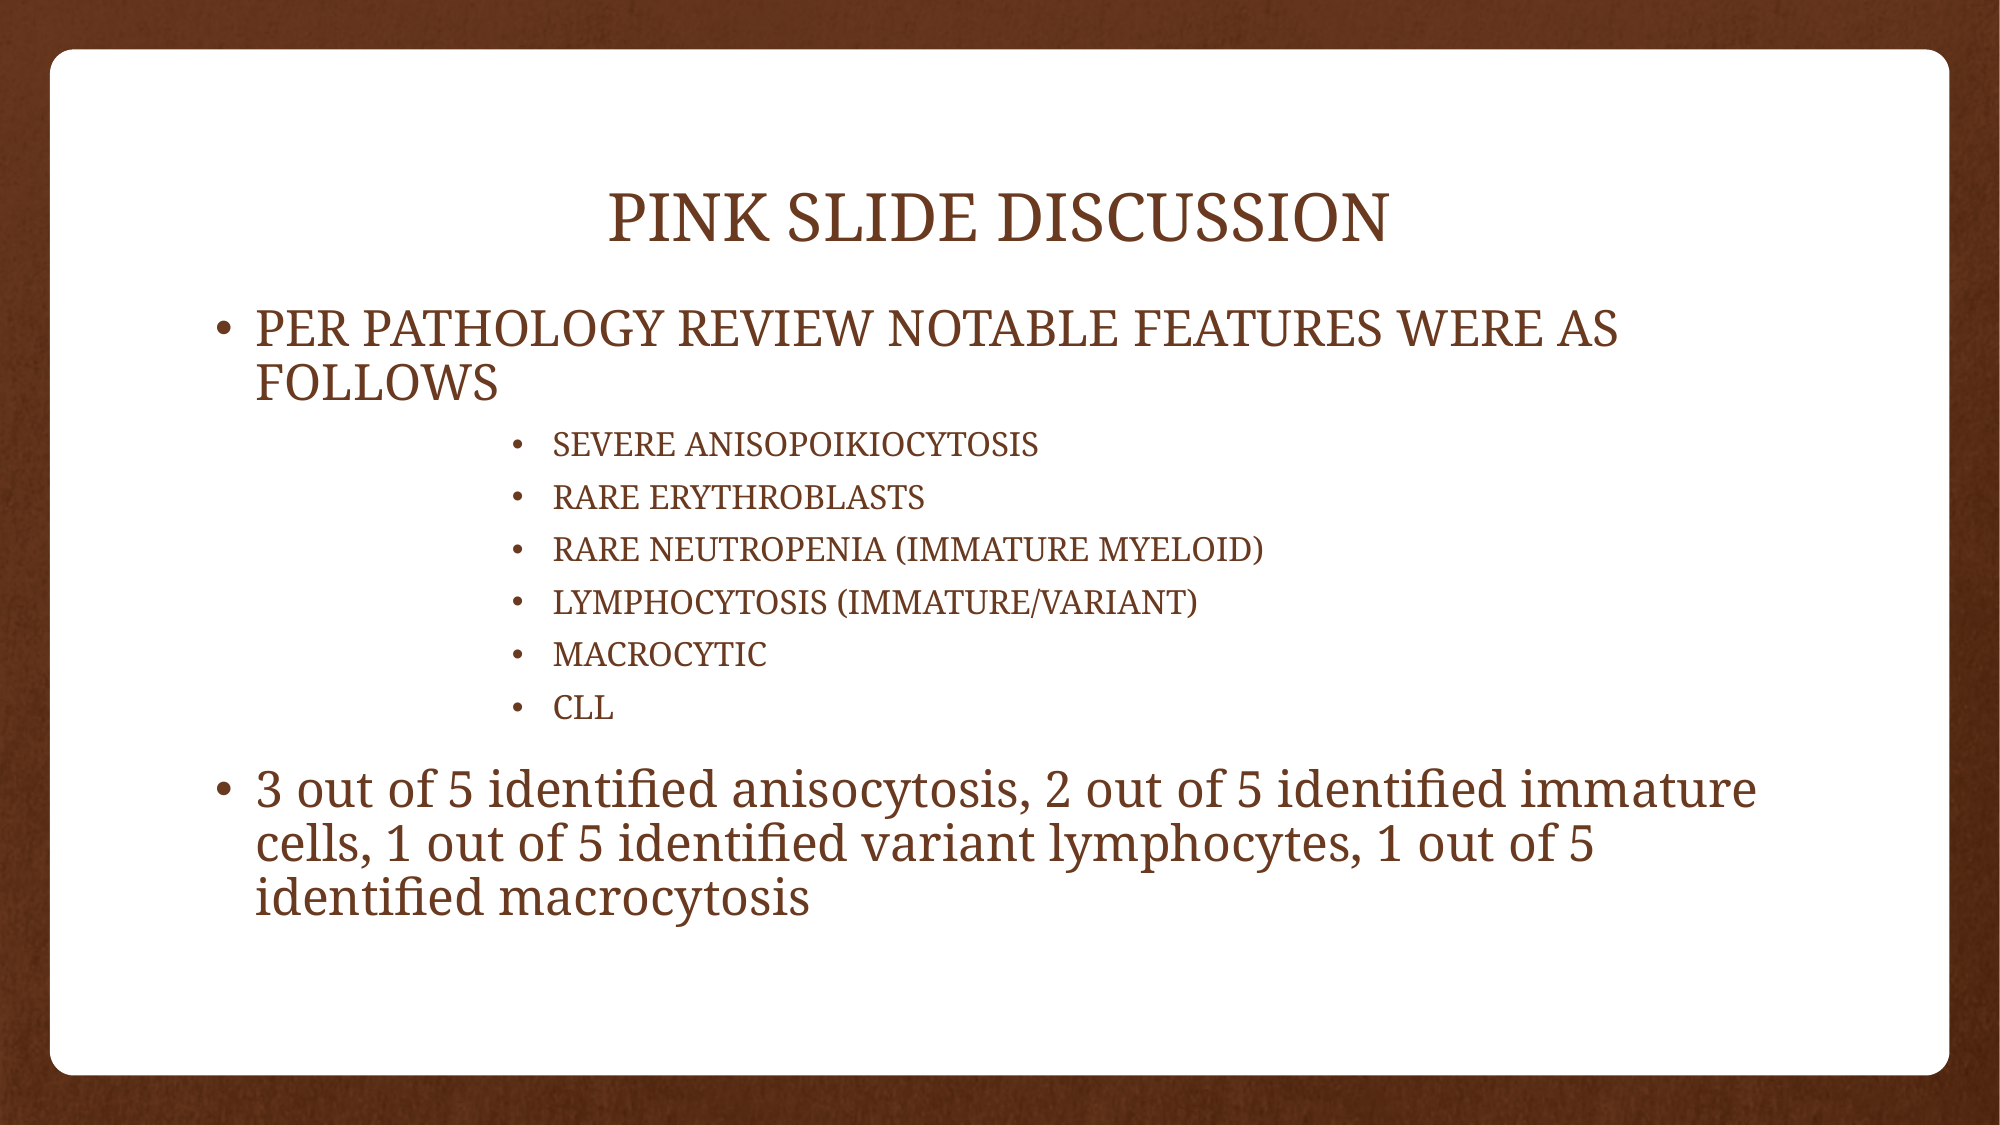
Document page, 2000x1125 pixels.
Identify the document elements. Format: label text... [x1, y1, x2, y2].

title PINK SLIDE DISCUSSION [199, 70, 1800, 263]
list PER PATHOLOGY REVIEW NOTABLE FEATURES WERE AS FOLLOWS SEVERE ANISOPOIKIOCYTOSIS RARE ERYTHROBLASTS RARE NEUTROPENIA (IMMATURE MYELOID) LYMPHOCYTOSIS (IMMATURE/VARIANT) MACROCYTIC CLL 3 out of 5 identified anisocytosis, 2 out of 5 identified immature cells, 1 out of 5 identified variant lymphocytes, 1 out of 5 identified macrocytosis [199, 295, 1800, 996]
